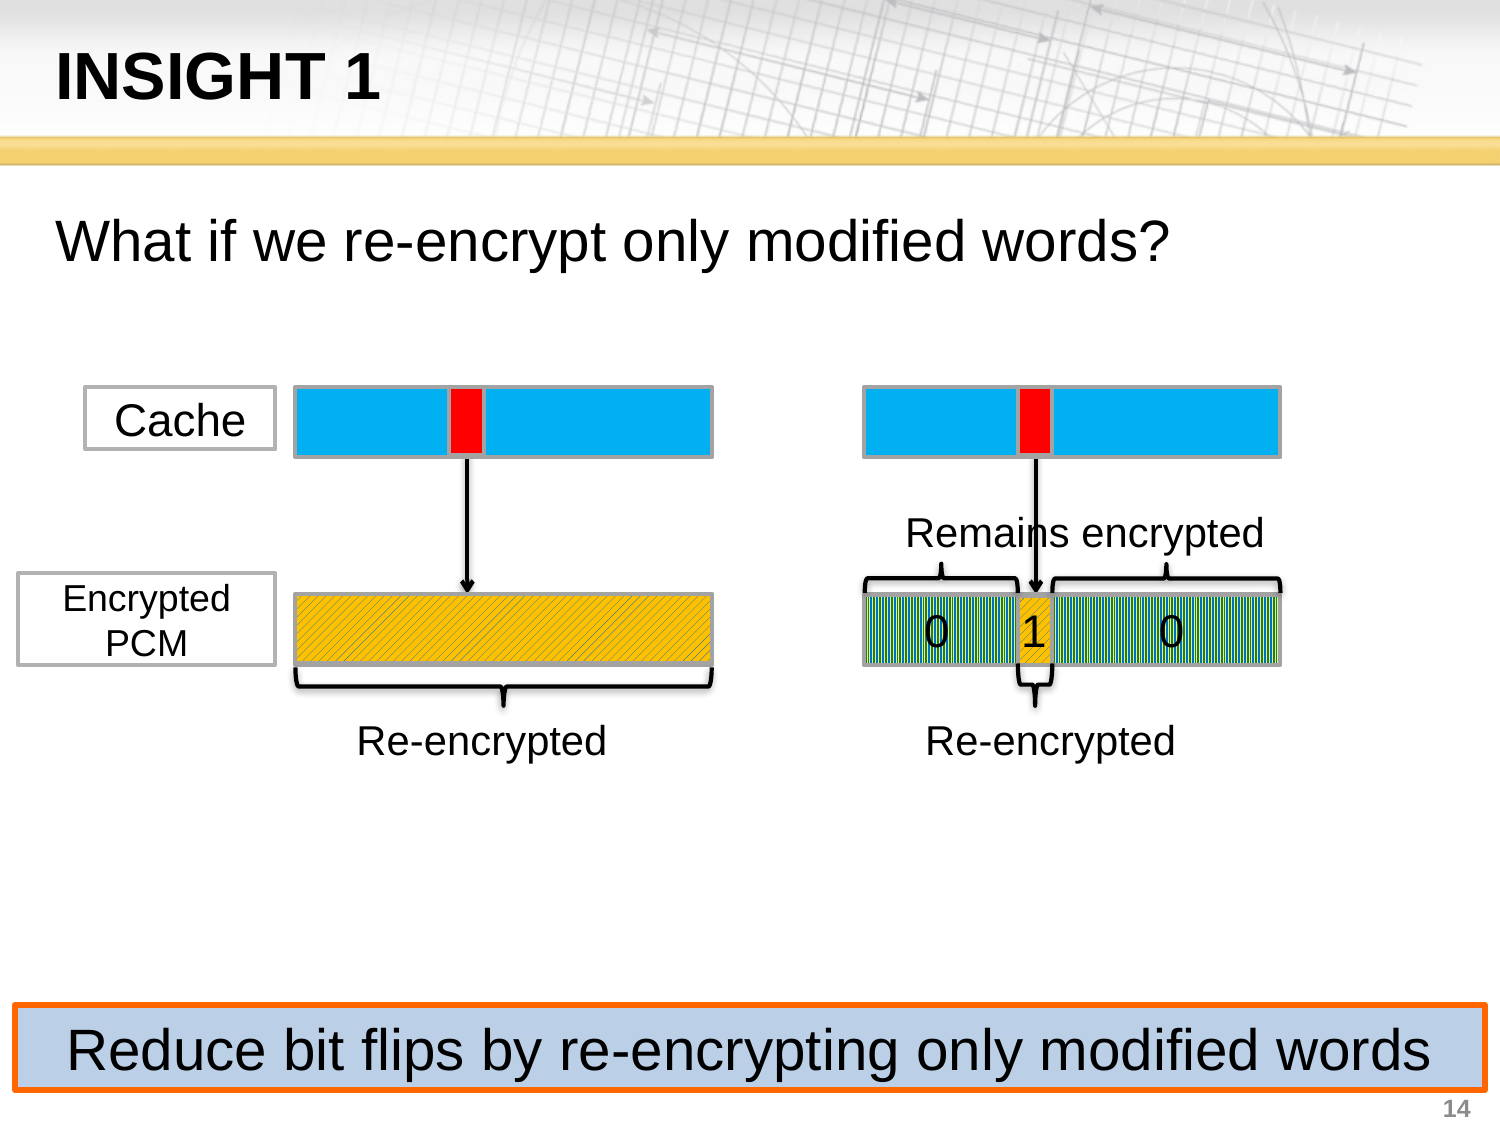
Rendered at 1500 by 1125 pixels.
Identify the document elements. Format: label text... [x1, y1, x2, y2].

text_box [862, 385, 1032, 459]
text_box [1015, 663, 1055, 708]
text_box [1016, 594, 1051, 602]
text_box Remains encrypted [1040, 498, 1299, 563]
text_box Re-encrypted [910, 705, 1228, 771]
text_box Re-encrypted [341, 705, 659, 771]
text_box [470, 385, 714, 459]
text_box [293, 385, 463, 459]
title Insight 1 [40, 32, 1500, 113]
text_box Cache [83, 385, 277, 451]
text_box [293, 592, 714, 665]
text_box [862, 598, 1016, 667]
text_box [1039, 385, 1282, 459]
text_box Remains encrypted [890, 498, 1031, 563]
text_box [862, 561, 1020, 593]
text_box [1050, 562, 1283, 593]
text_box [880, 603, 1228, 655]
picture [0, 0, 1500, 1125]
text_box Reduce bit flips by re-encrypting only modified words [14, 1005, 1485, 1090]
text_box [293, 667, 714, 708]
slide_number 14 [1135, 1090, 1486, 1125]
text_box [1016, 385, 1054, 457]
text_box [1057, 600, 1282, 667]
text_box Encrypted PCM [16, 571, 277, 667]
text_box [447, 385, 486, 457]
list What if we re-encrypt only modified words? [40, 195, 1500, 836]
